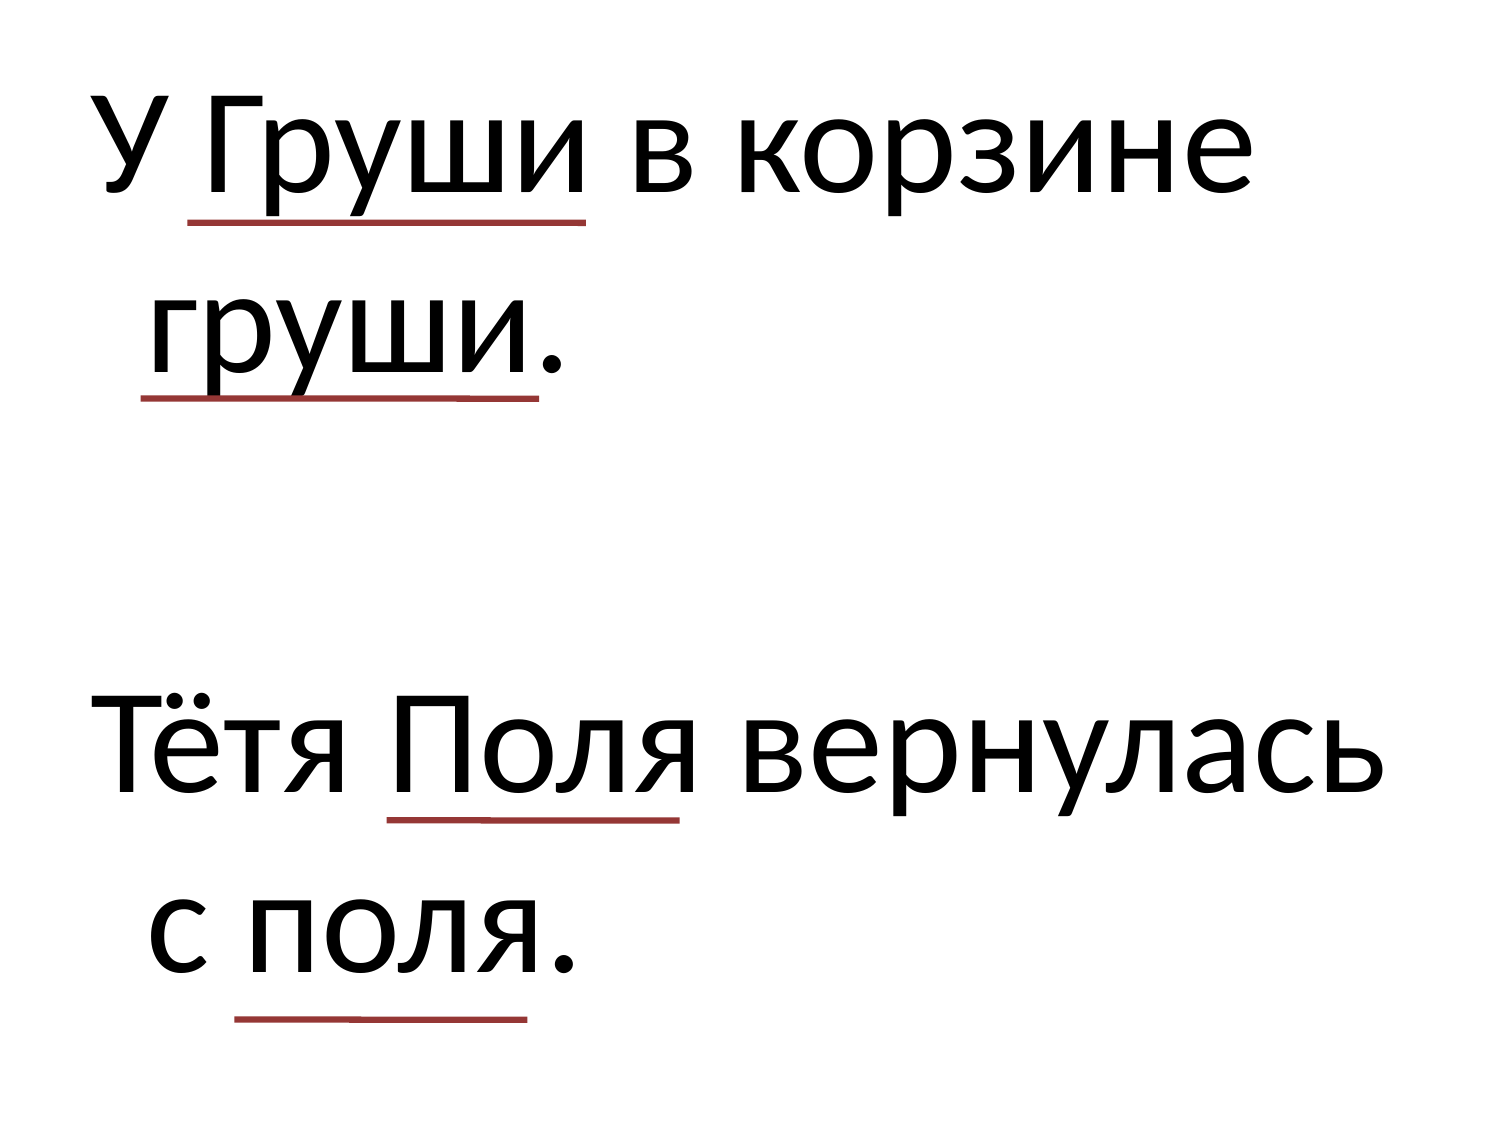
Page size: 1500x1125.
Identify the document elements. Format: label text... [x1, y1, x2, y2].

list У Груши в корзине груши. Тётя Поля вернулась с поля. [75, 35, 1425, 1055]
